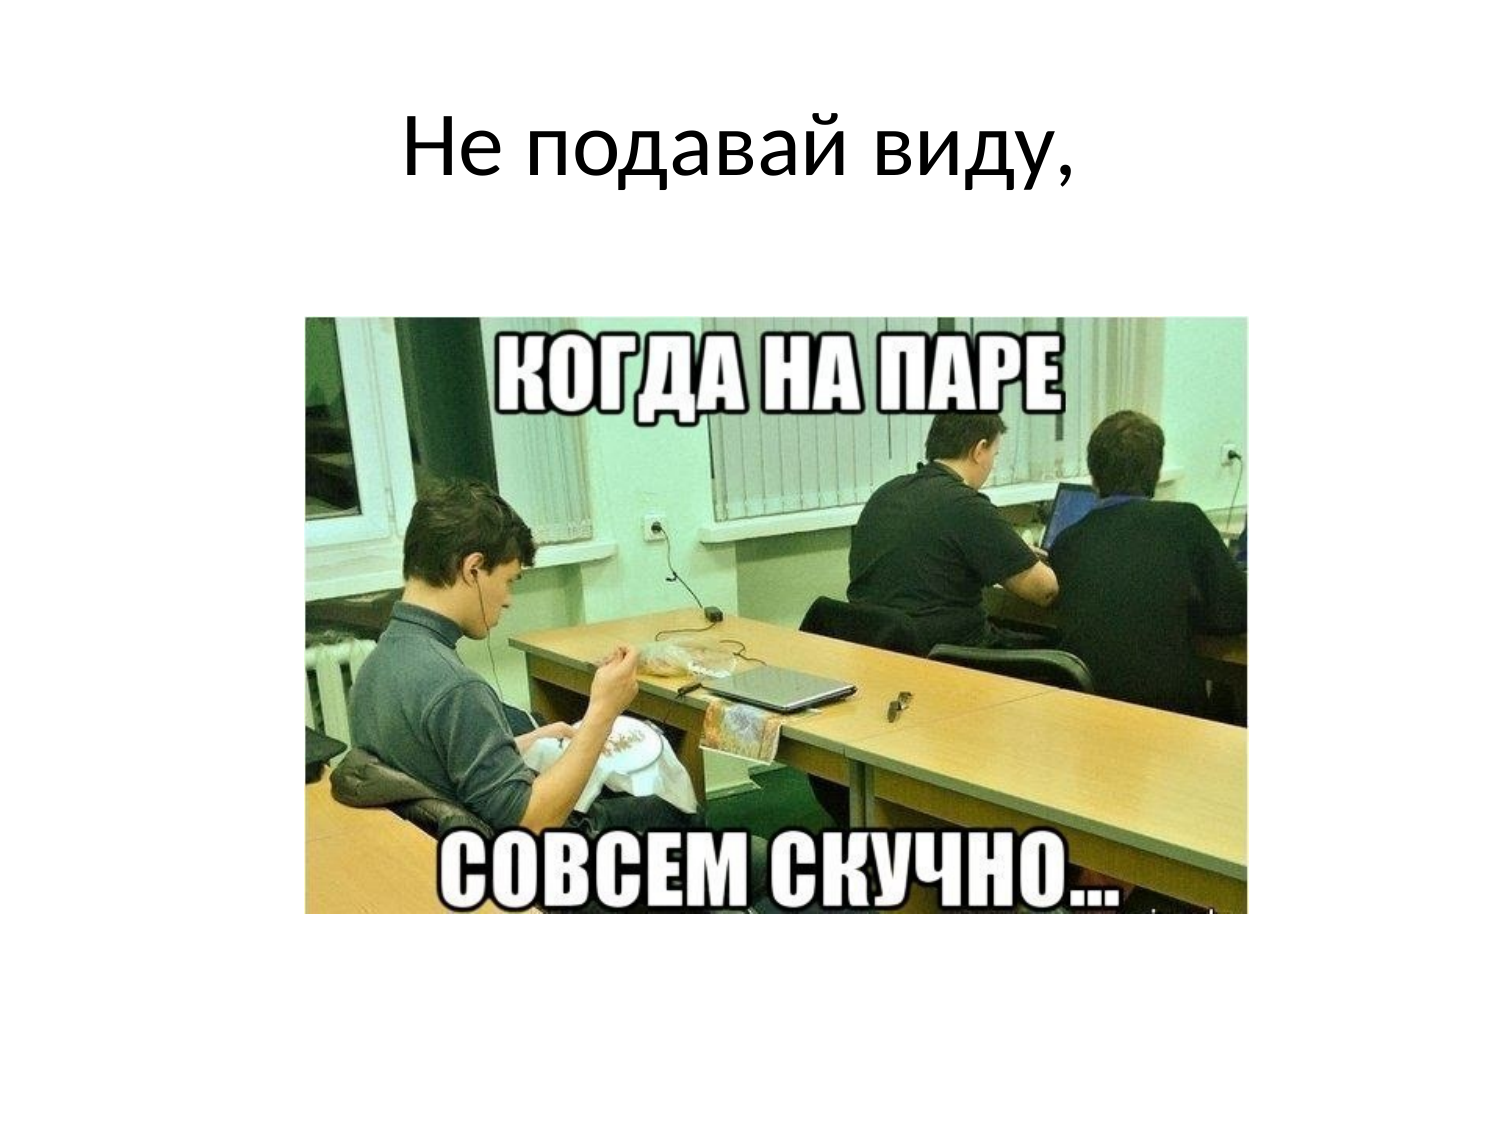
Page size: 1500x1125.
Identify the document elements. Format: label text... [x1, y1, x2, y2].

title Не подавай виду, [75, 45, 1425, 233]
picture [304, 316, 1249, 914]
